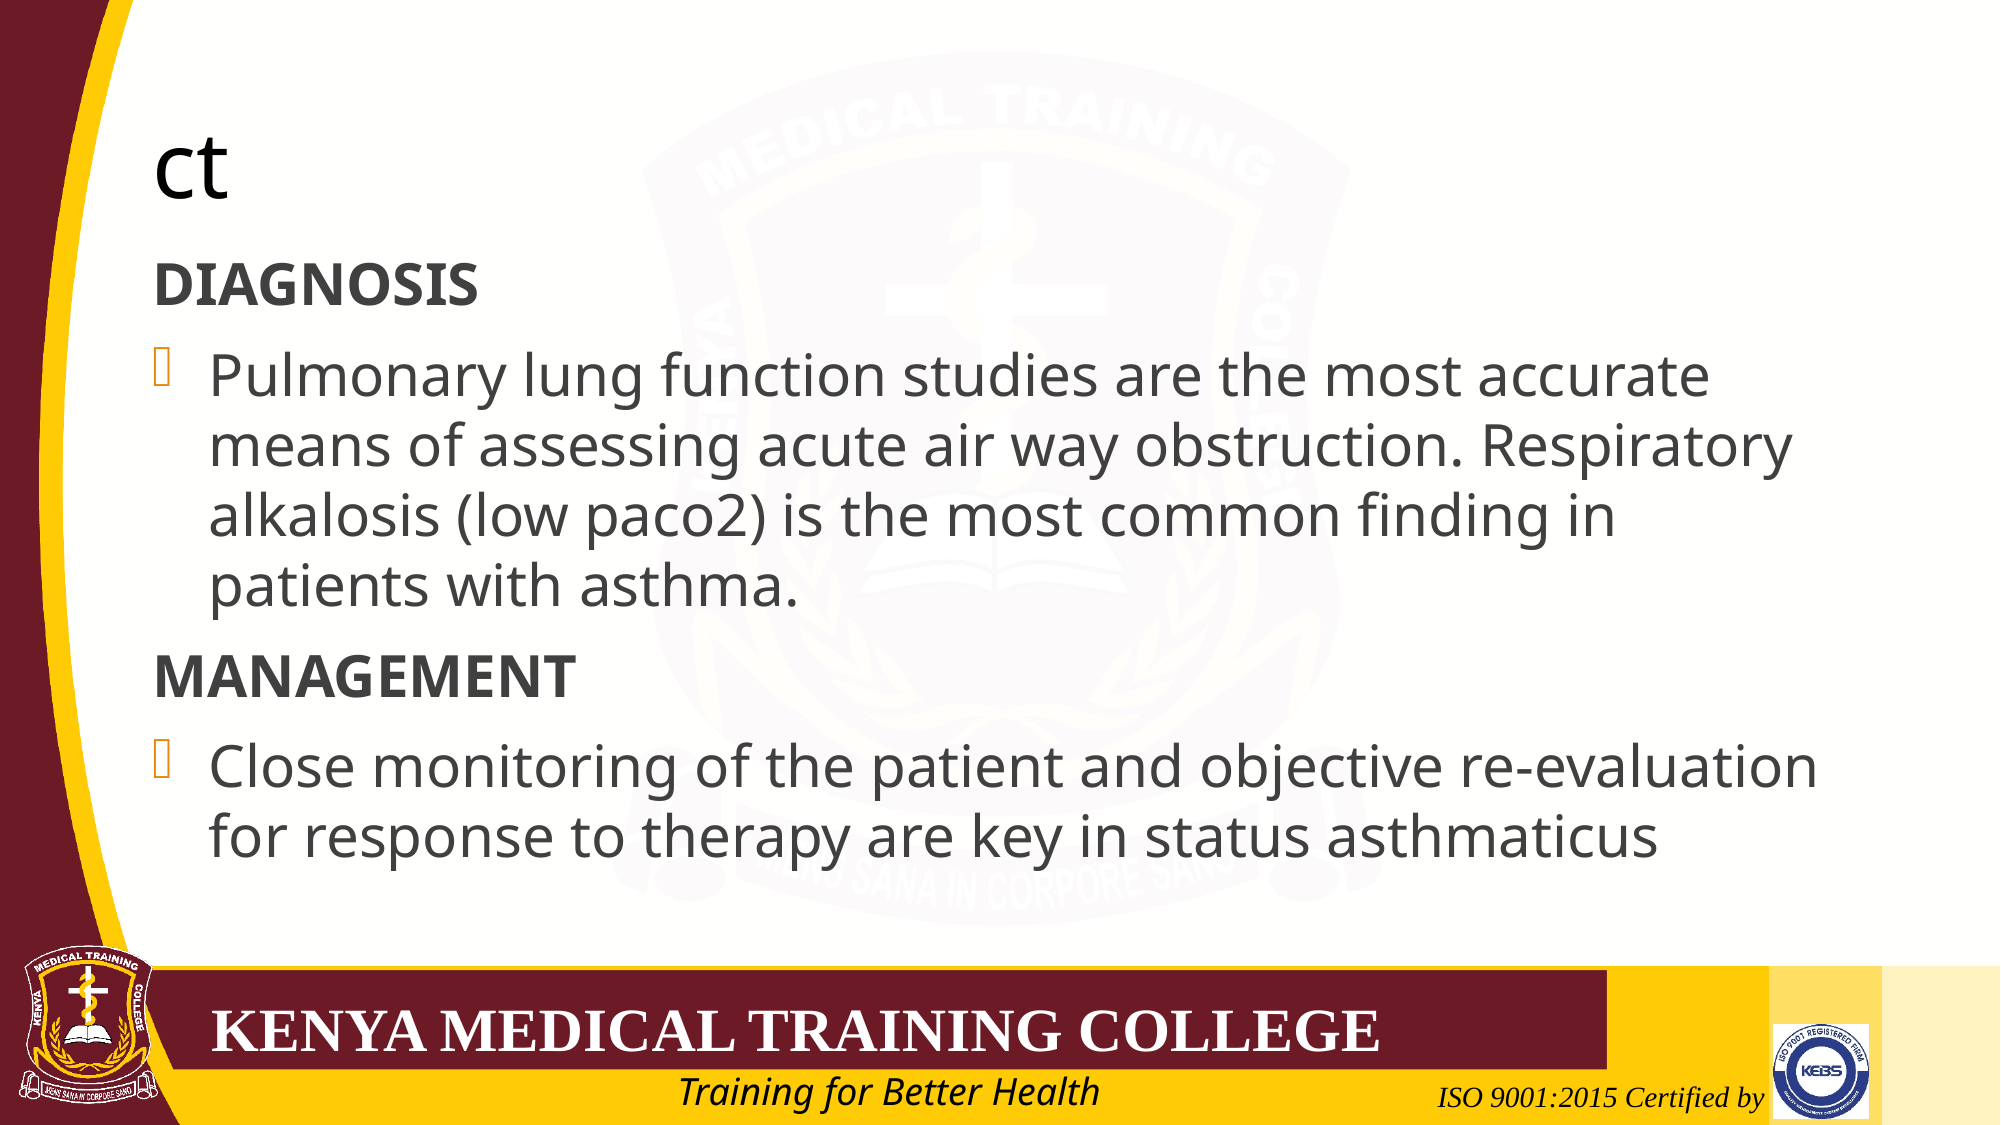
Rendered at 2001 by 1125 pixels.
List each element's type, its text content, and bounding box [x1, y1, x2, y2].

title ct [137, 59, 1863, 239]
list DIAGNOSIS Pulmonary lung function studies are the most accurate means of assessing acute air way obstruction. Respiratory alkalosis (low paco2) is the most common finding in patients with asthma. MANAGEMENT Close monitoring of the patient and objective re-evaluation for response to therapy are key in status asthmaticus [137, 239, 1863, 1014]
picture [0, 0, 2000, 1125]
